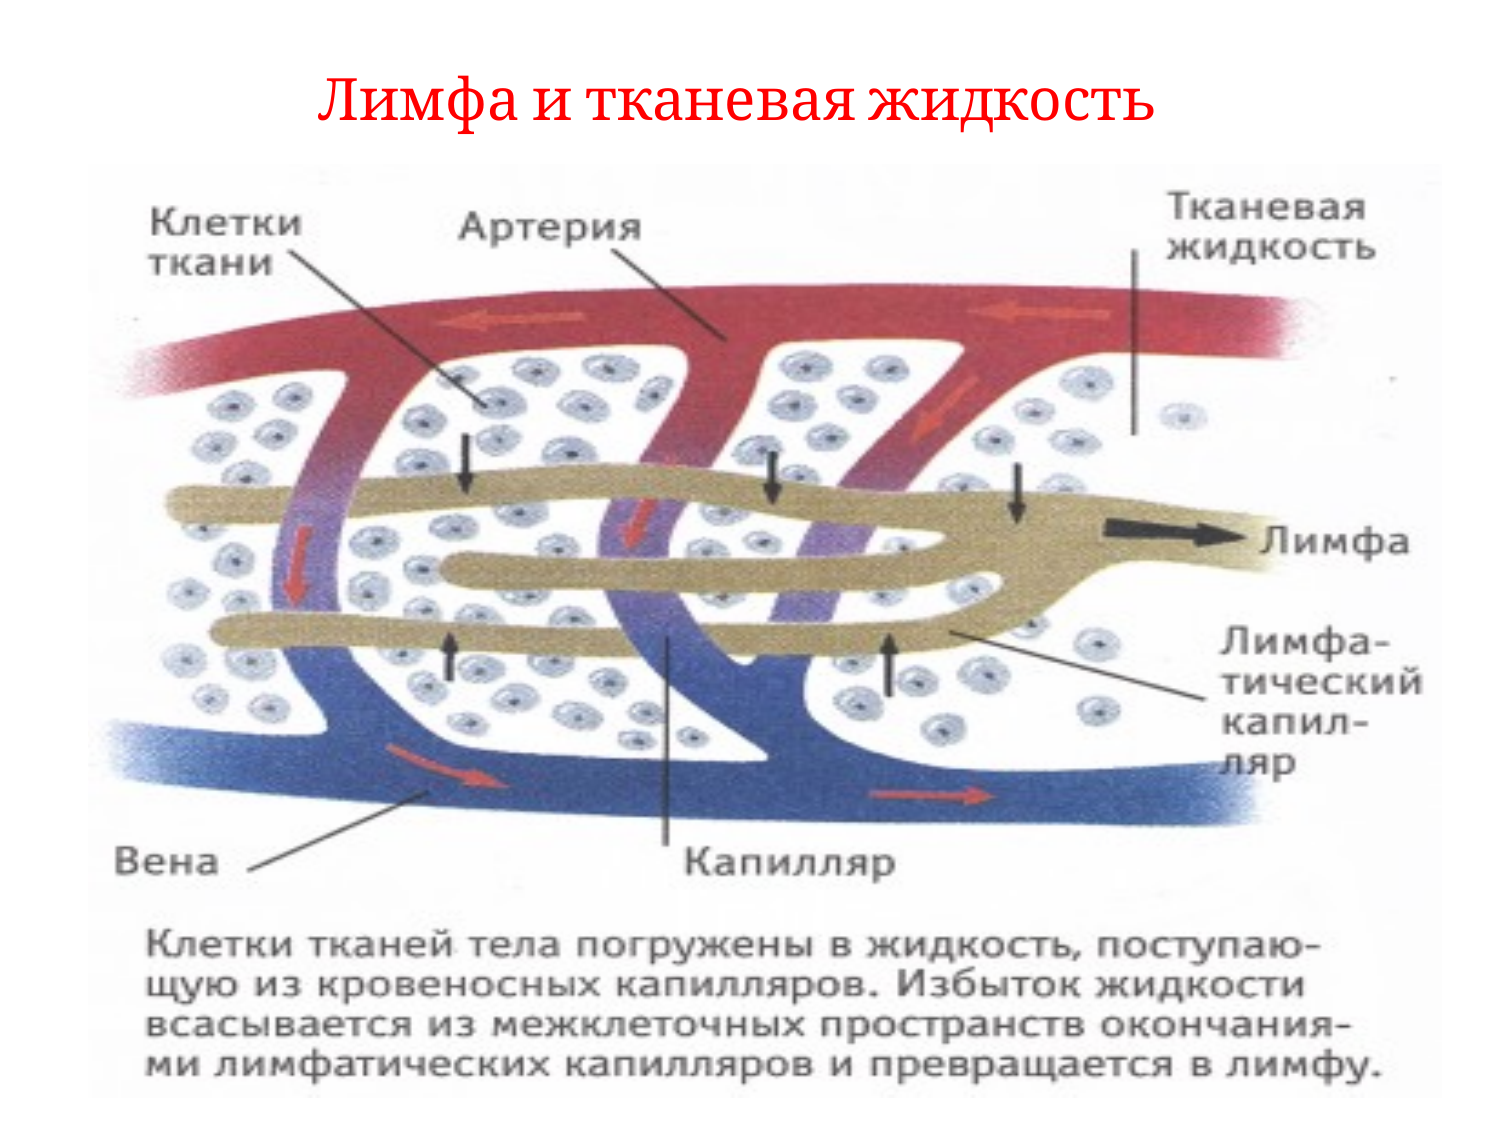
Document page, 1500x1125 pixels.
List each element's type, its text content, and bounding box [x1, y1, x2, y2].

picture [88, 164, 1442, 1099]
text_box Лимфа и тканевая жидкость [100, 54, 1376, 140]
